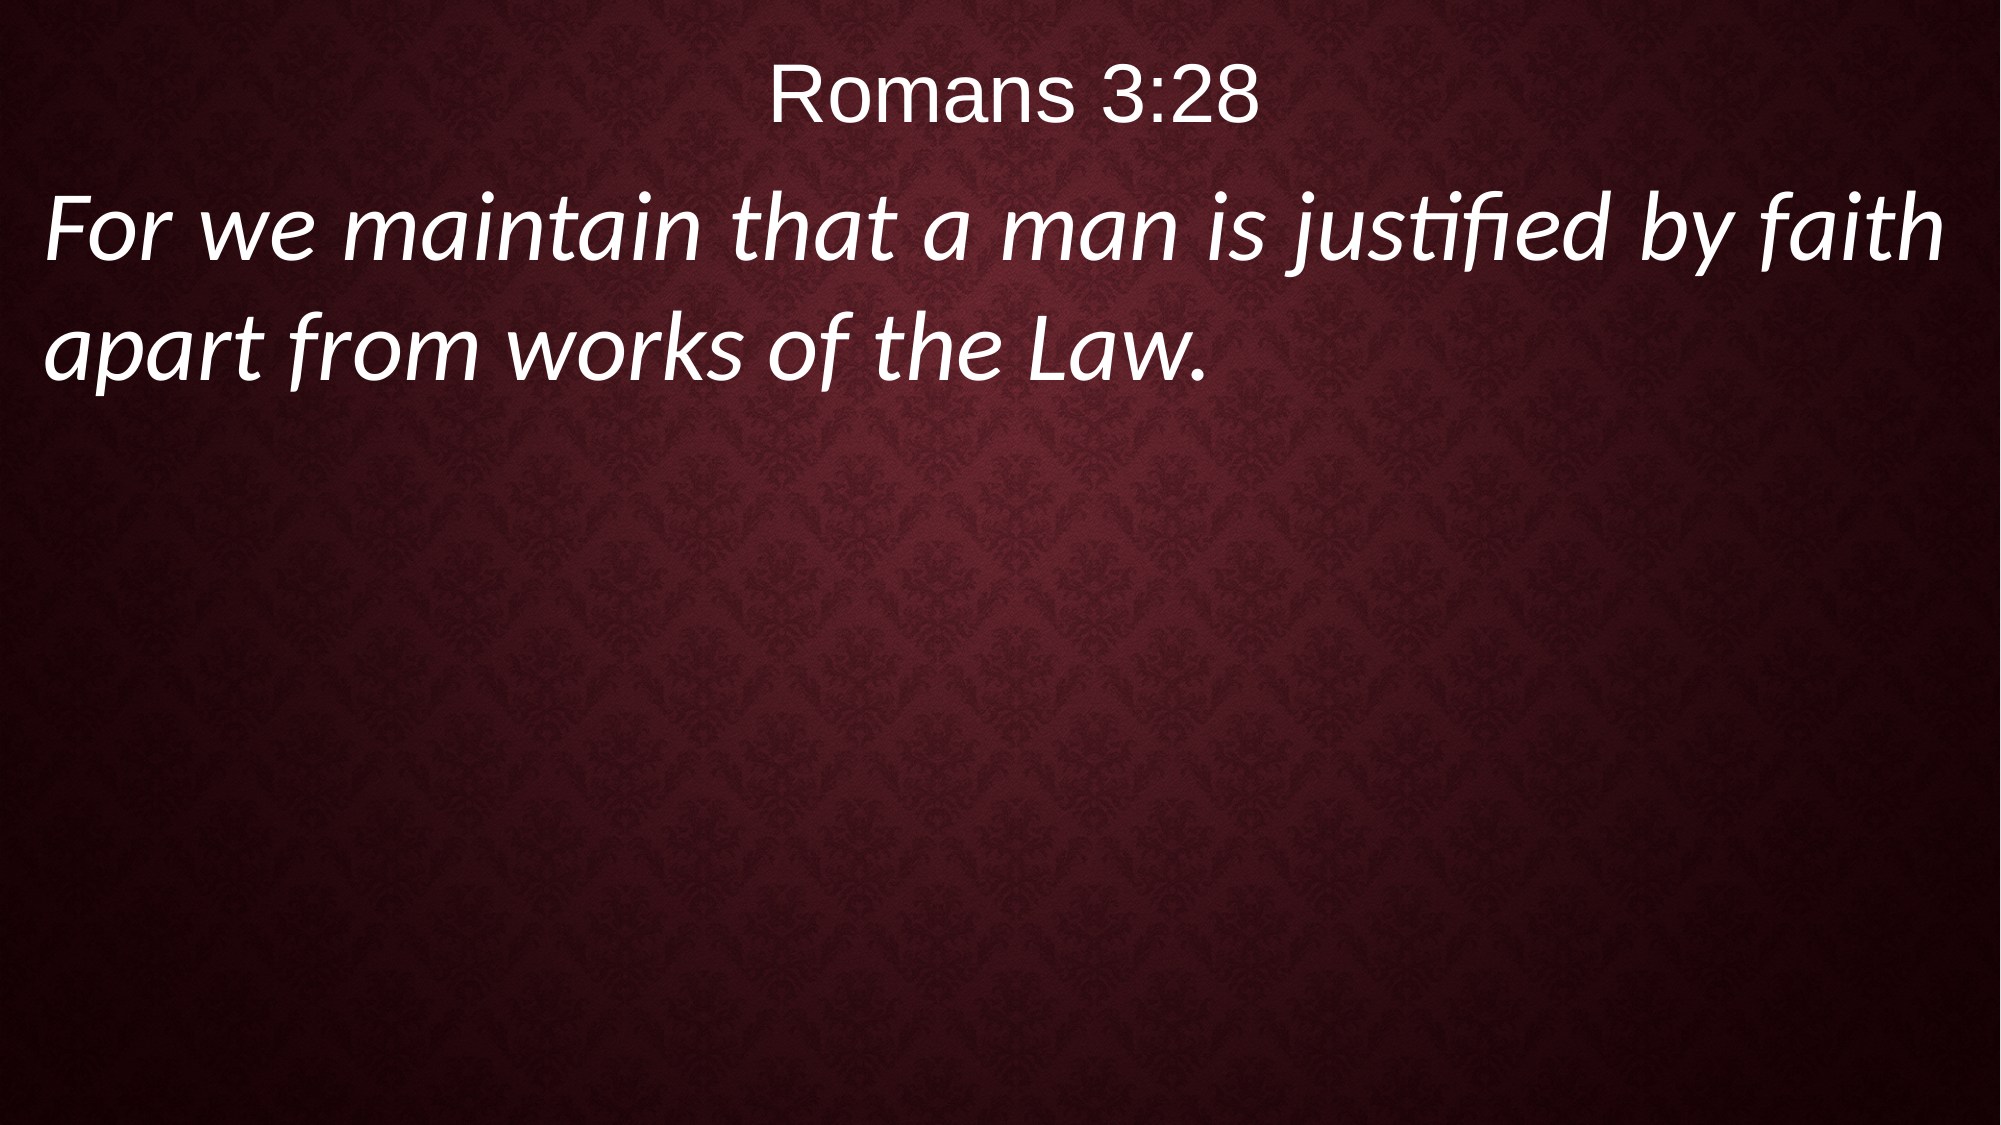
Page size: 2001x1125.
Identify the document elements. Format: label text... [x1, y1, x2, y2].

text_box For we maintain that a man is justified by faith apart from works of the Law. [28, 152, 1965, 408]
text_box Romans 3:28 [55, 31, 1974, 146]
